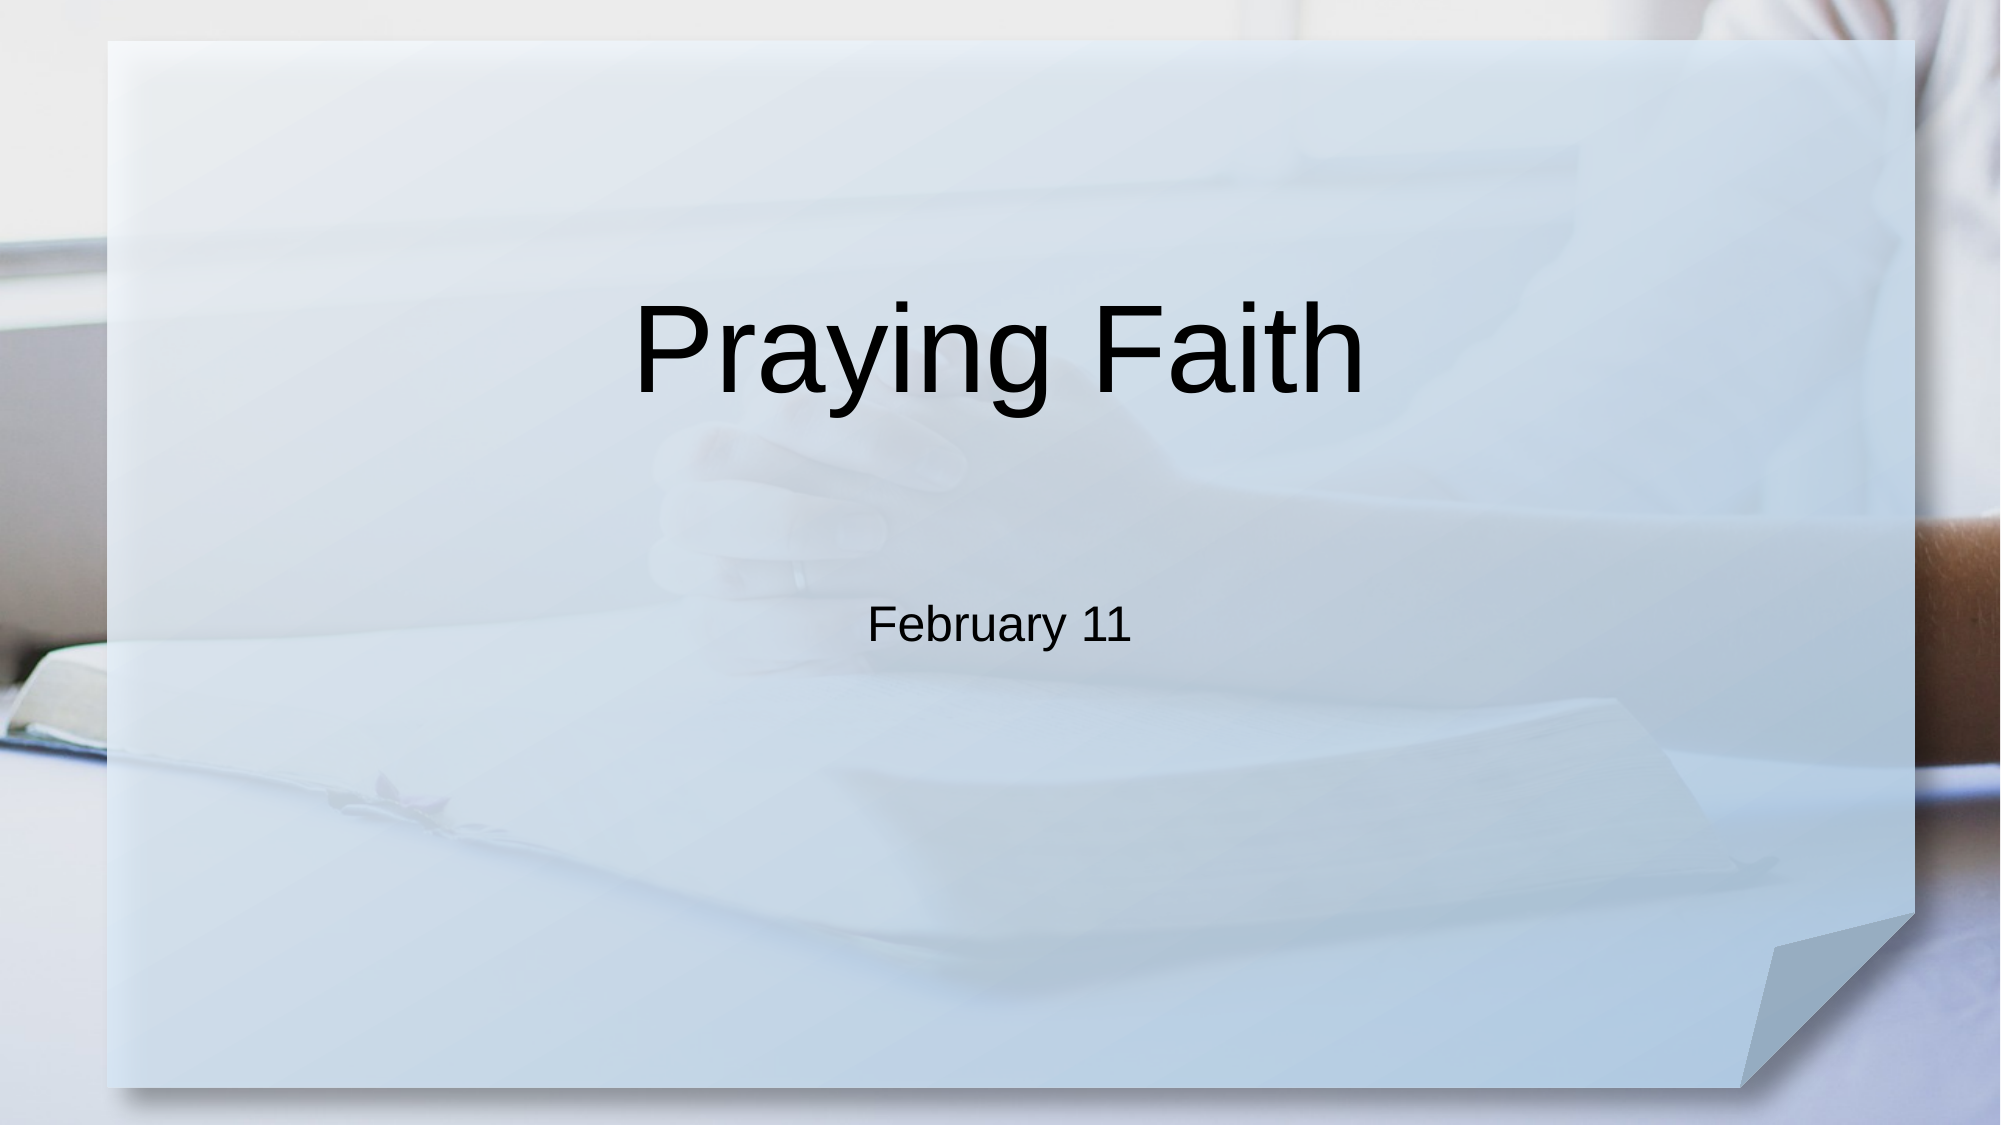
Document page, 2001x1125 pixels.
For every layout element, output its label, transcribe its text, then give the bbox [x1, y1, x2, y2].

title Praying Faith [249, 184, 1750, 428]
picture [0, 0, 2001, 1125]
subtitle February 11 [249, 590, 1750, 863]
